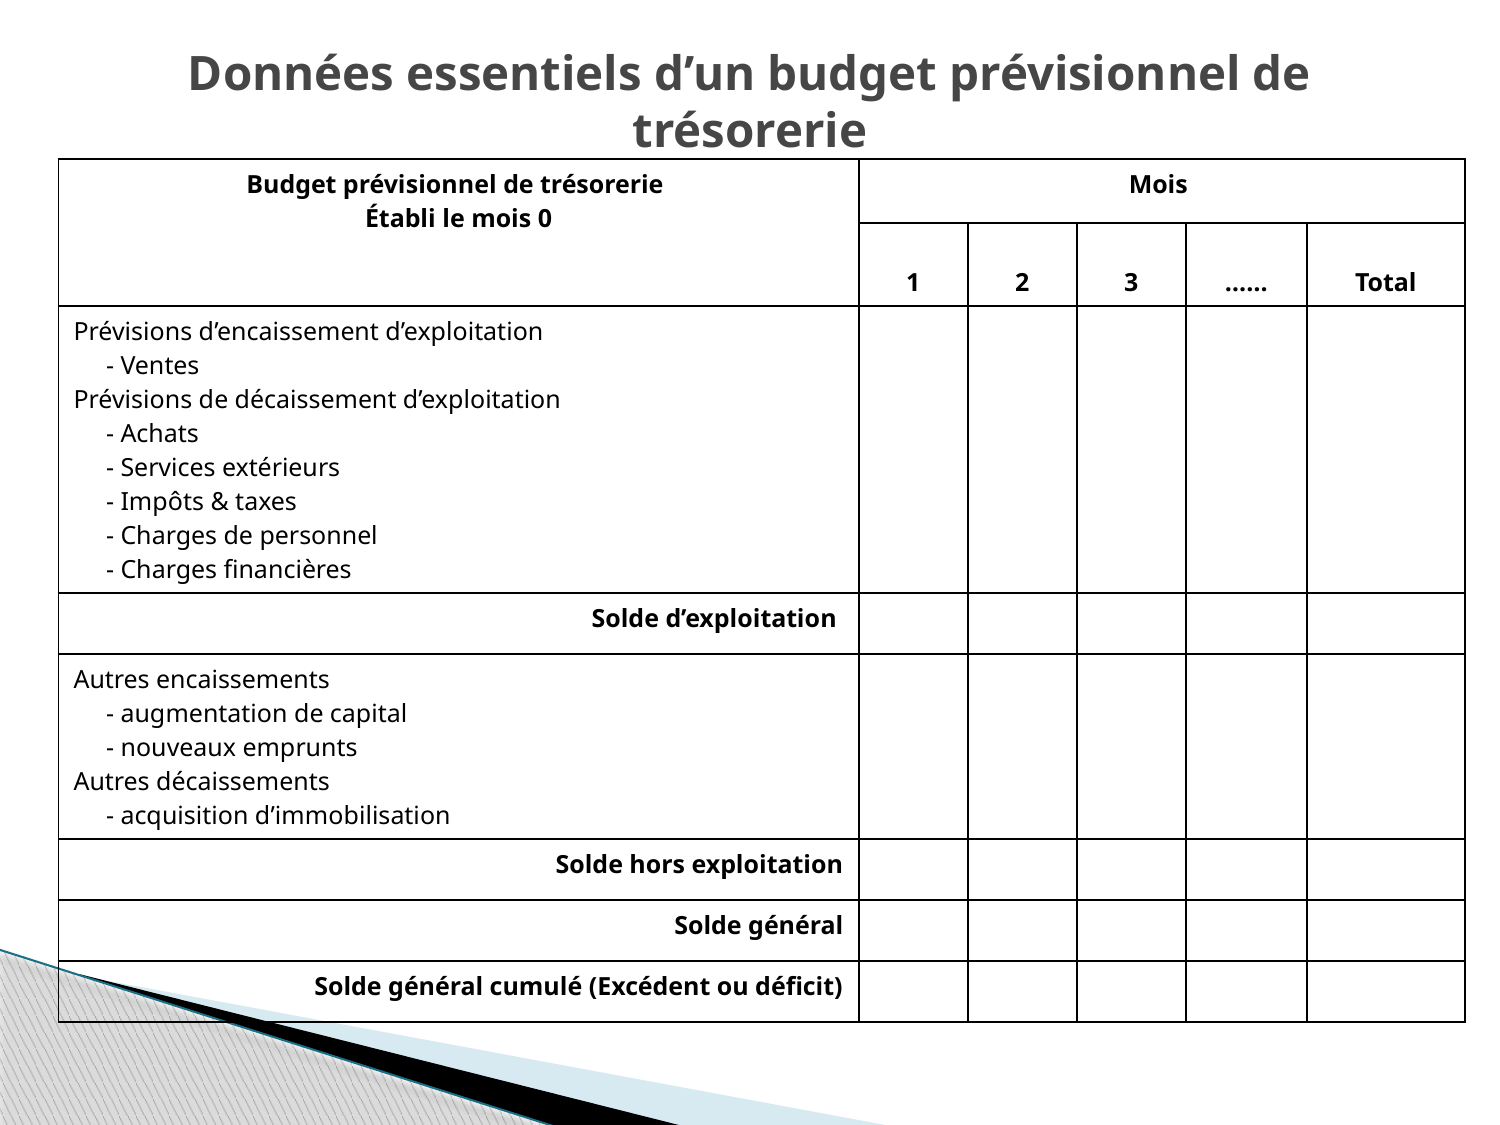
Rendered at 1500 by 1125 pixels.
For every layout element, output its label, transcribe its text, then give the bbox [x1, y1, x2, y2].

table_cell Solde hors exploitation [59, 840, 858, 899]
table_header Mois [860, 160, 1464, 222]
table_cell [969, 307, 1076, 592]
table_cell [1308, 840, 1464, 899]
table_cell [969, 840, 1076, 899]
table_cell [1308, 307, 1464, 592]
table_cell Prévisions d’encaissement d’exploitation - Ventes Prévisions de décaissement d’exploitation - Achats - Services extérieurs - Impôts & taxes - Charges de personnel - Charges financières [59, 307, 858, 592]
table_cell [1187, 594, 1306, 653]
table_cell [969, 962, 1076, 1021]
table_cell 2 [969, 224, 1076, 305]
table_cell [860, 594, 967, 653]
table_cell [969, 655, 1076, 838]
table_cell …… [1187, 224, 1306, 305]
table_cell [1078, 901, 1185, 960]
table_cell [860, 962, 967, 1021]
table_cell [1308, 901, 1464, 960]
table_cell [1187, 307, 1306, 592]
table_cell [860, 840, 967, 899]
table_cell [1187, 840, 1306, 899]
table_cell Solde général cumulé (Excédent ou déficit) [59, 962, 858, 1021]
table_cell [1078, 962, 1185, 1021]
table_cell [1187, 962, 1306, 1021]
table_cell Solde d’exploitation [59, 594, 858, 653]
table_cell [1308, 655, 1464, 838]
table_cell Solde général [59, 901, 858, 960]
table_cell [860, 307, 967, 592]
table_cell [969, 901, 1076, 960]
table_cell Autres encaissements - augmentation de capital - nouveaux emprunts Autres décaissements - acquisition d’immobilisation [59, 655, 858, 838]
table_cell [1078, 307, 1185, 592]
table_cell [860, 655, 967, 838]
title Données essentiels d’un budget prévisionnel de trésorerie [75, 35, 1425, 158]
table_cell [1078, 655, 1185, 838]
table_cell [969, 594, 1076, 653]
table_cell [1308, 962, 1464, 1021]
table_cell [1308, 594, 1464, 653]
table_cell [860, 901, 967, 960]
table_cell Total [1308, 224, 1464, 305]
table_cell 1 [860, 224, 967, 305]
table_cell [1187, 901, 1306, 960]
table_cell 3 [1078, 224, 1185, 305]
table_cell [1078, 840, 1185, 899]
table_cell [1078, 594, 1185, 653]
table_cell [1187, 655, 1306, 838]
table_header Budget prévisionnel de trésorerie Établi le mois 0 [59, 160, 858, 305]
